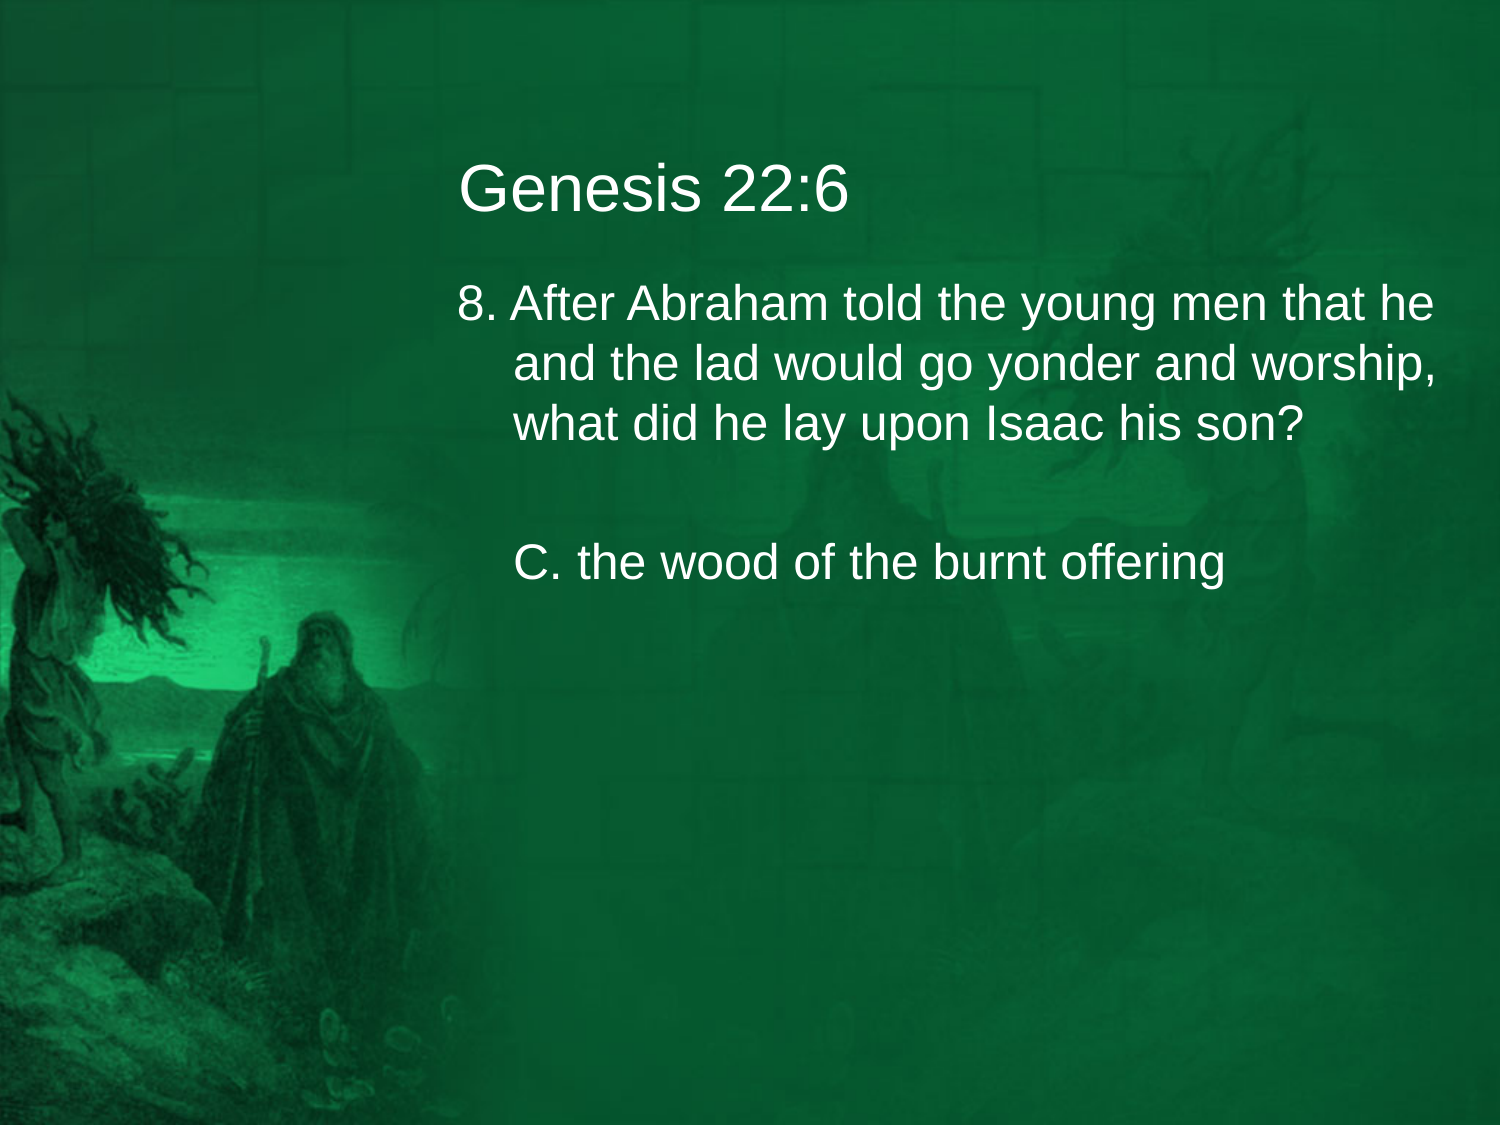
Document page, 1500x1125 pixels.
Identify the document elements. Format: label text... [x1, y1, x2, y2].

list 8. After Abraham told the young men that he and the lad would go yonder and worship, what did he lay upon Isaac his son? C. the wood of the burnt offering [441, 262, 1480, 1006]
picture [0, 0, 1500, 1125]
title Genesis 22:6 [443, 44, 1480, 233]
